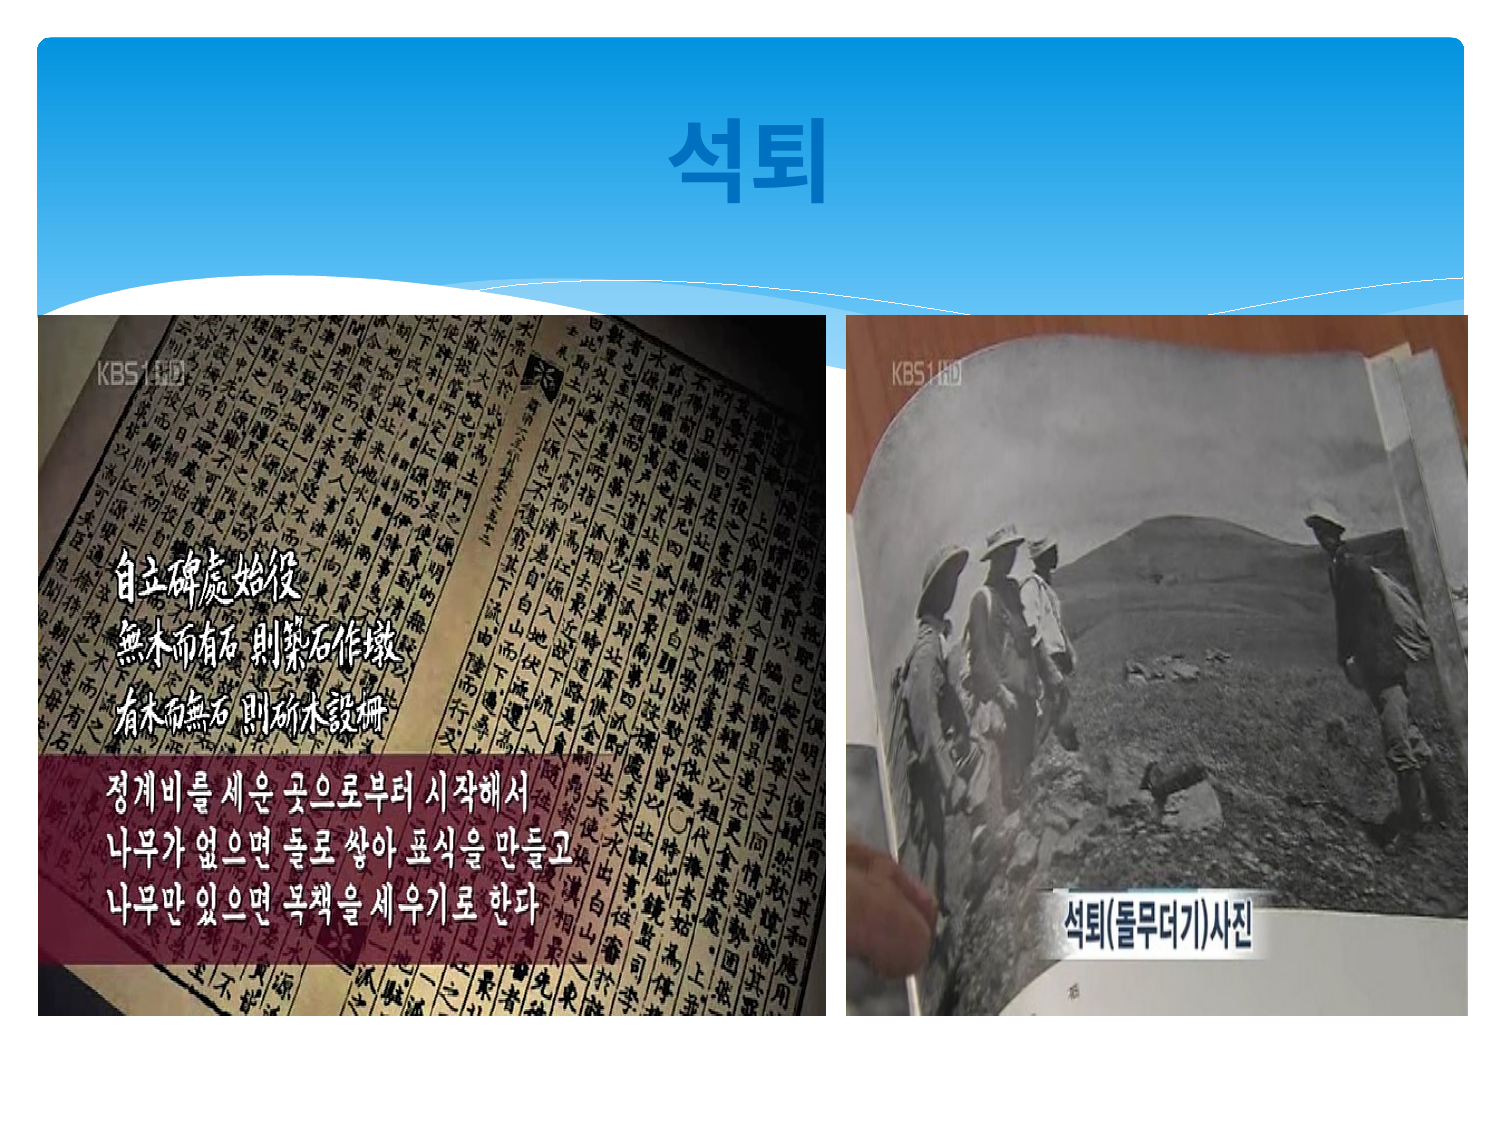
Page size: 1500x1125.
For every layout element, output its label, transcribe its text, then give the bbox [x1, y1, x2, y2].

title 석퇴 [75, 55, 1425, 261]
picture [846, 315, 1468, 1017]
picture [37, 315, 826, 1017]
